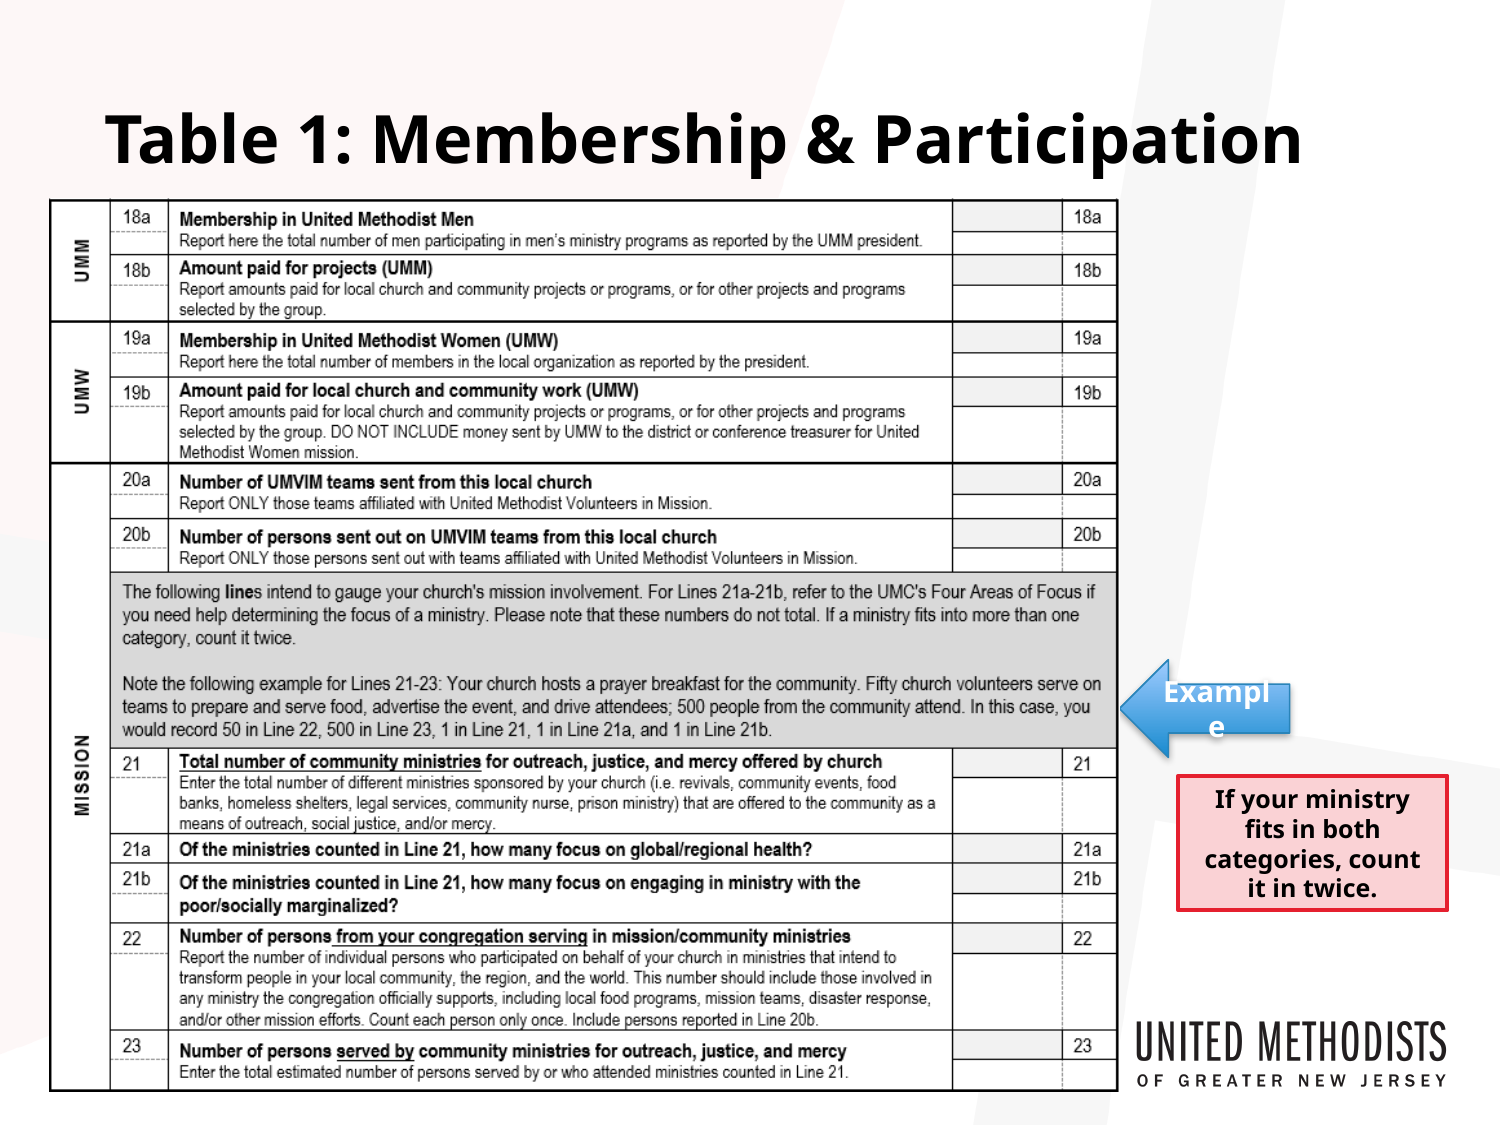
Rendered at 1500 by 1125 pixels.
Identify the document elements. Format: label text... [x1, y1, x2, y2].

text_box If your ministry fits in both categories, count it in twice. [1176, 774, 1449, 912]
title Table 1: Membership & Participation [89, 64, 1350, 209]
text_box Example [1124, 658, 1291, 759]
picture [0, 0, 1500, 1125]
